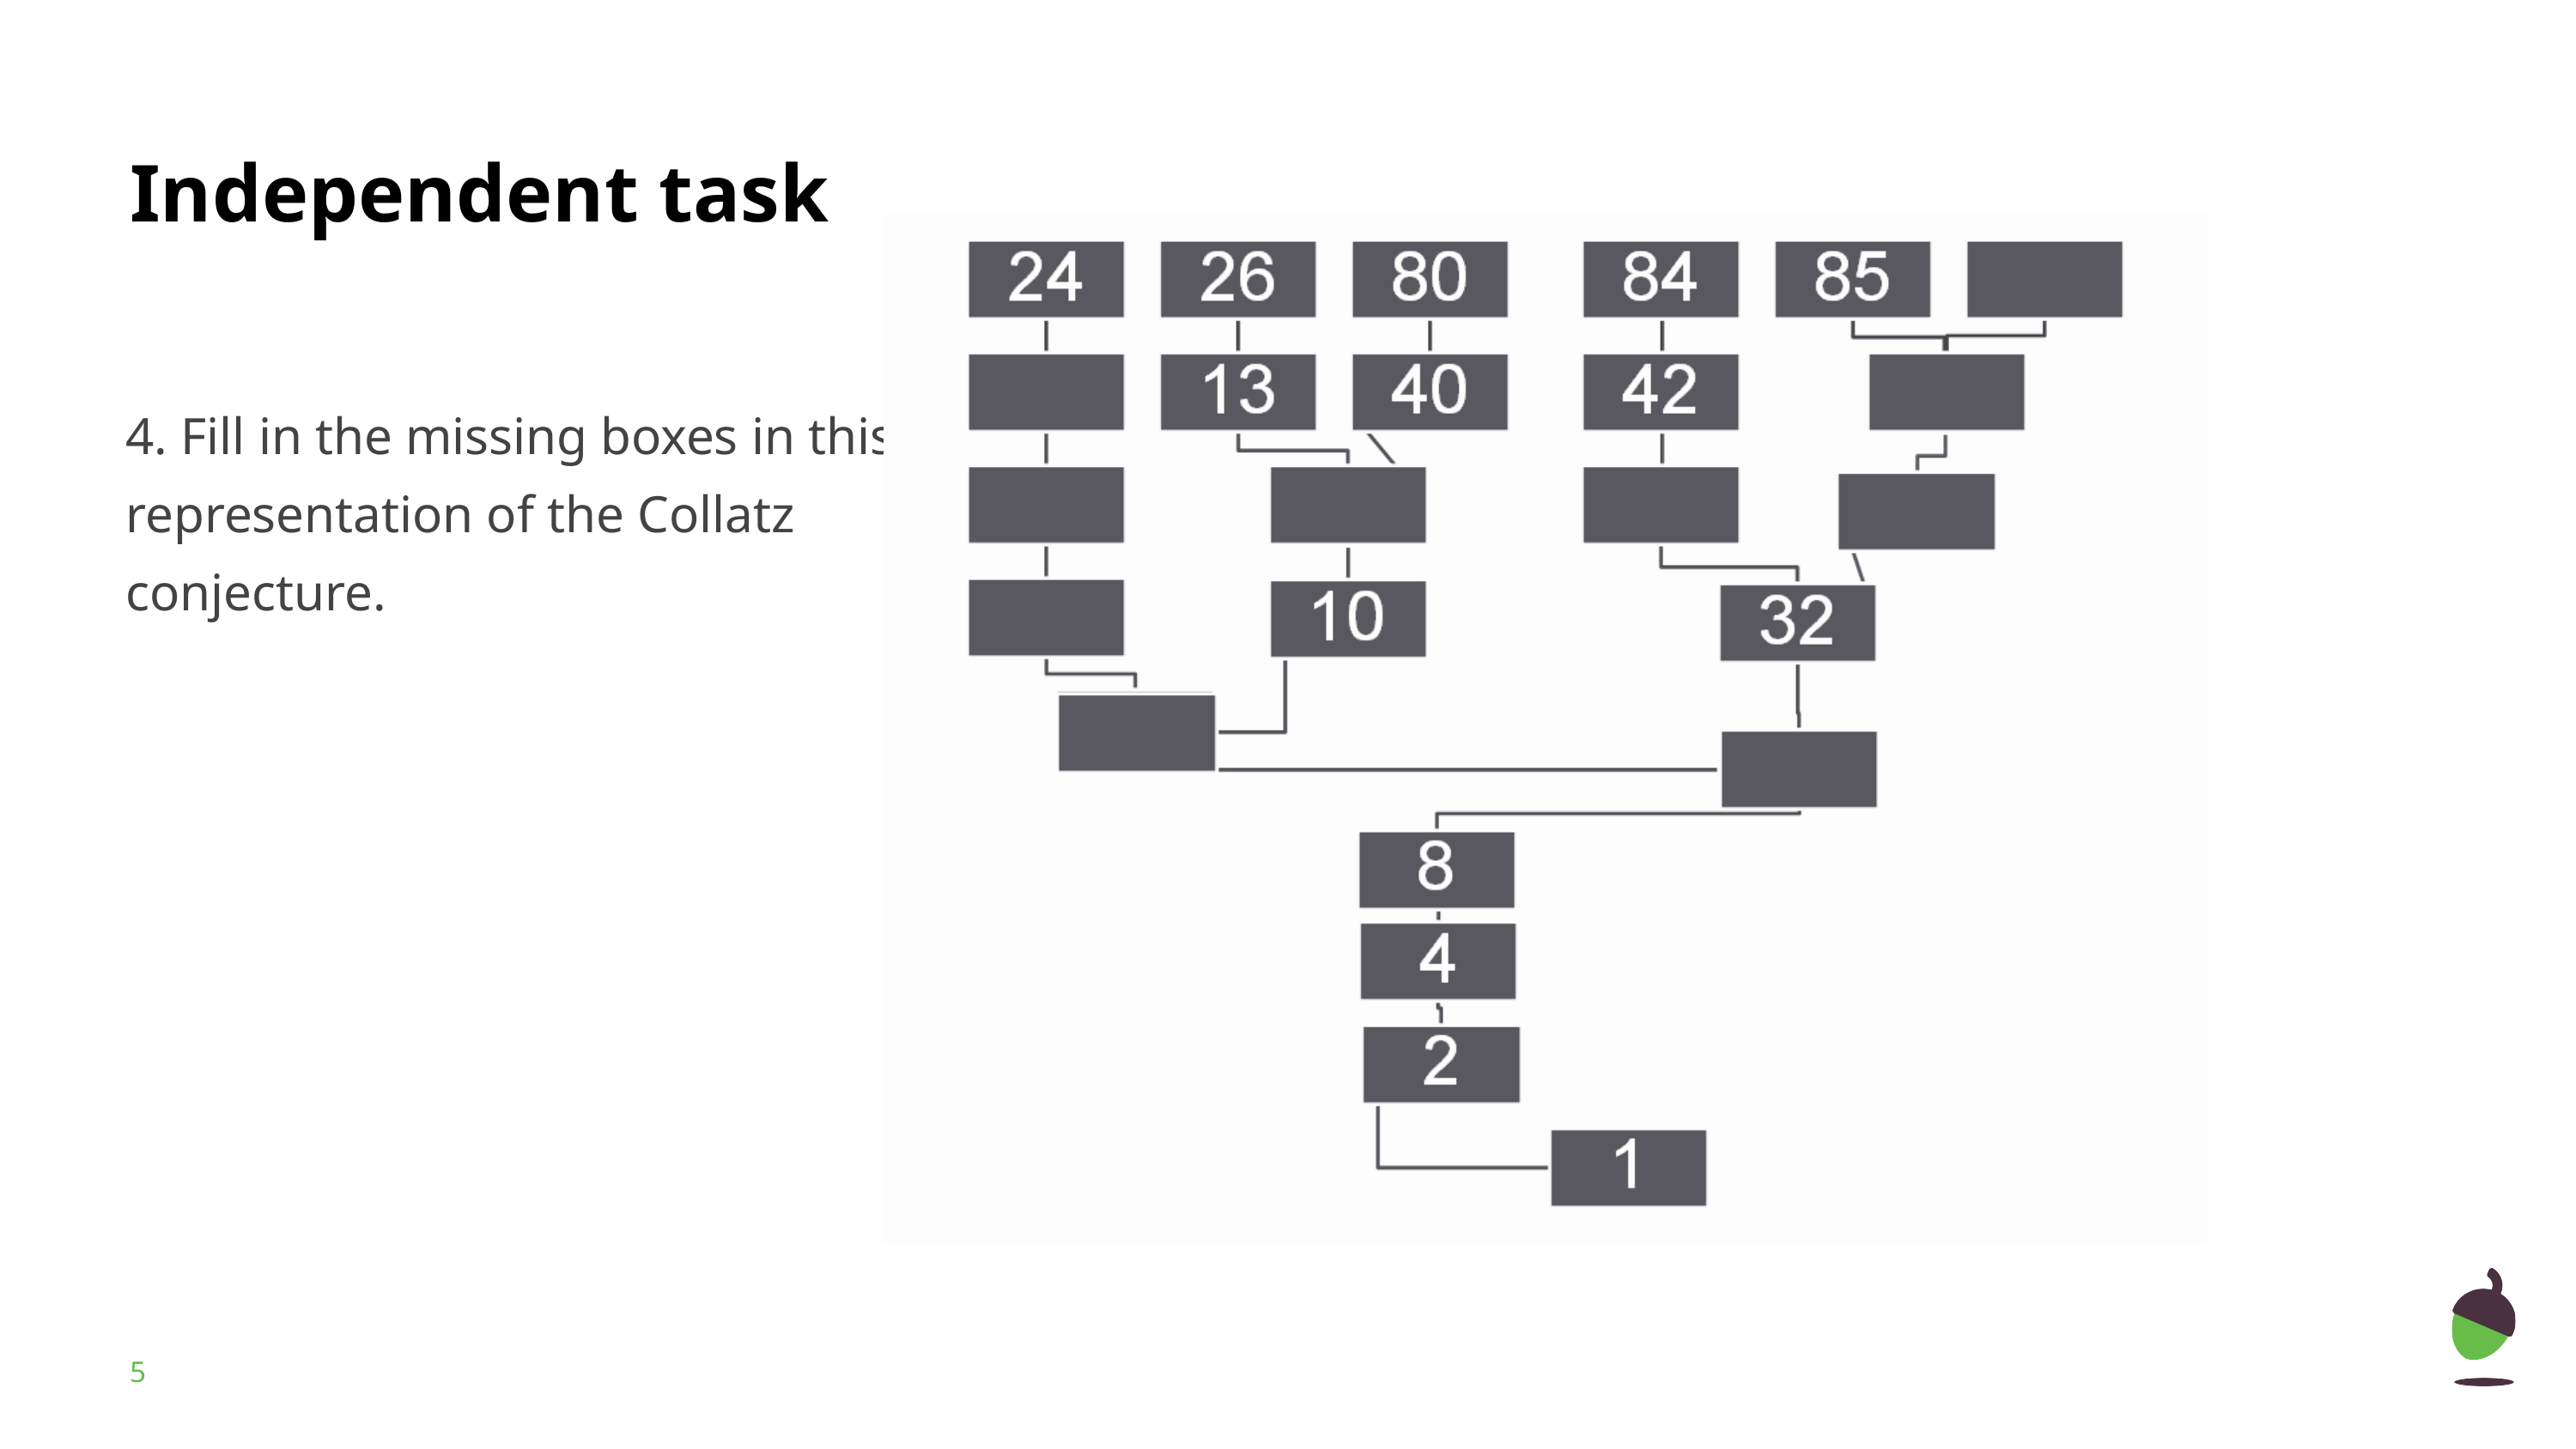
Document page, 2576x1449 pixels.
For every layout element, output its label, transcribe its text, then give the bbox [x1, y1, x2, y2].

text_box 4. Fill in the missing boxes in this representation of the Collatz conjecture. [112, 379, 878, 622]
picture [2451, 1268, 2516, 1386]
picture [883, 214, 2207, 1246]
